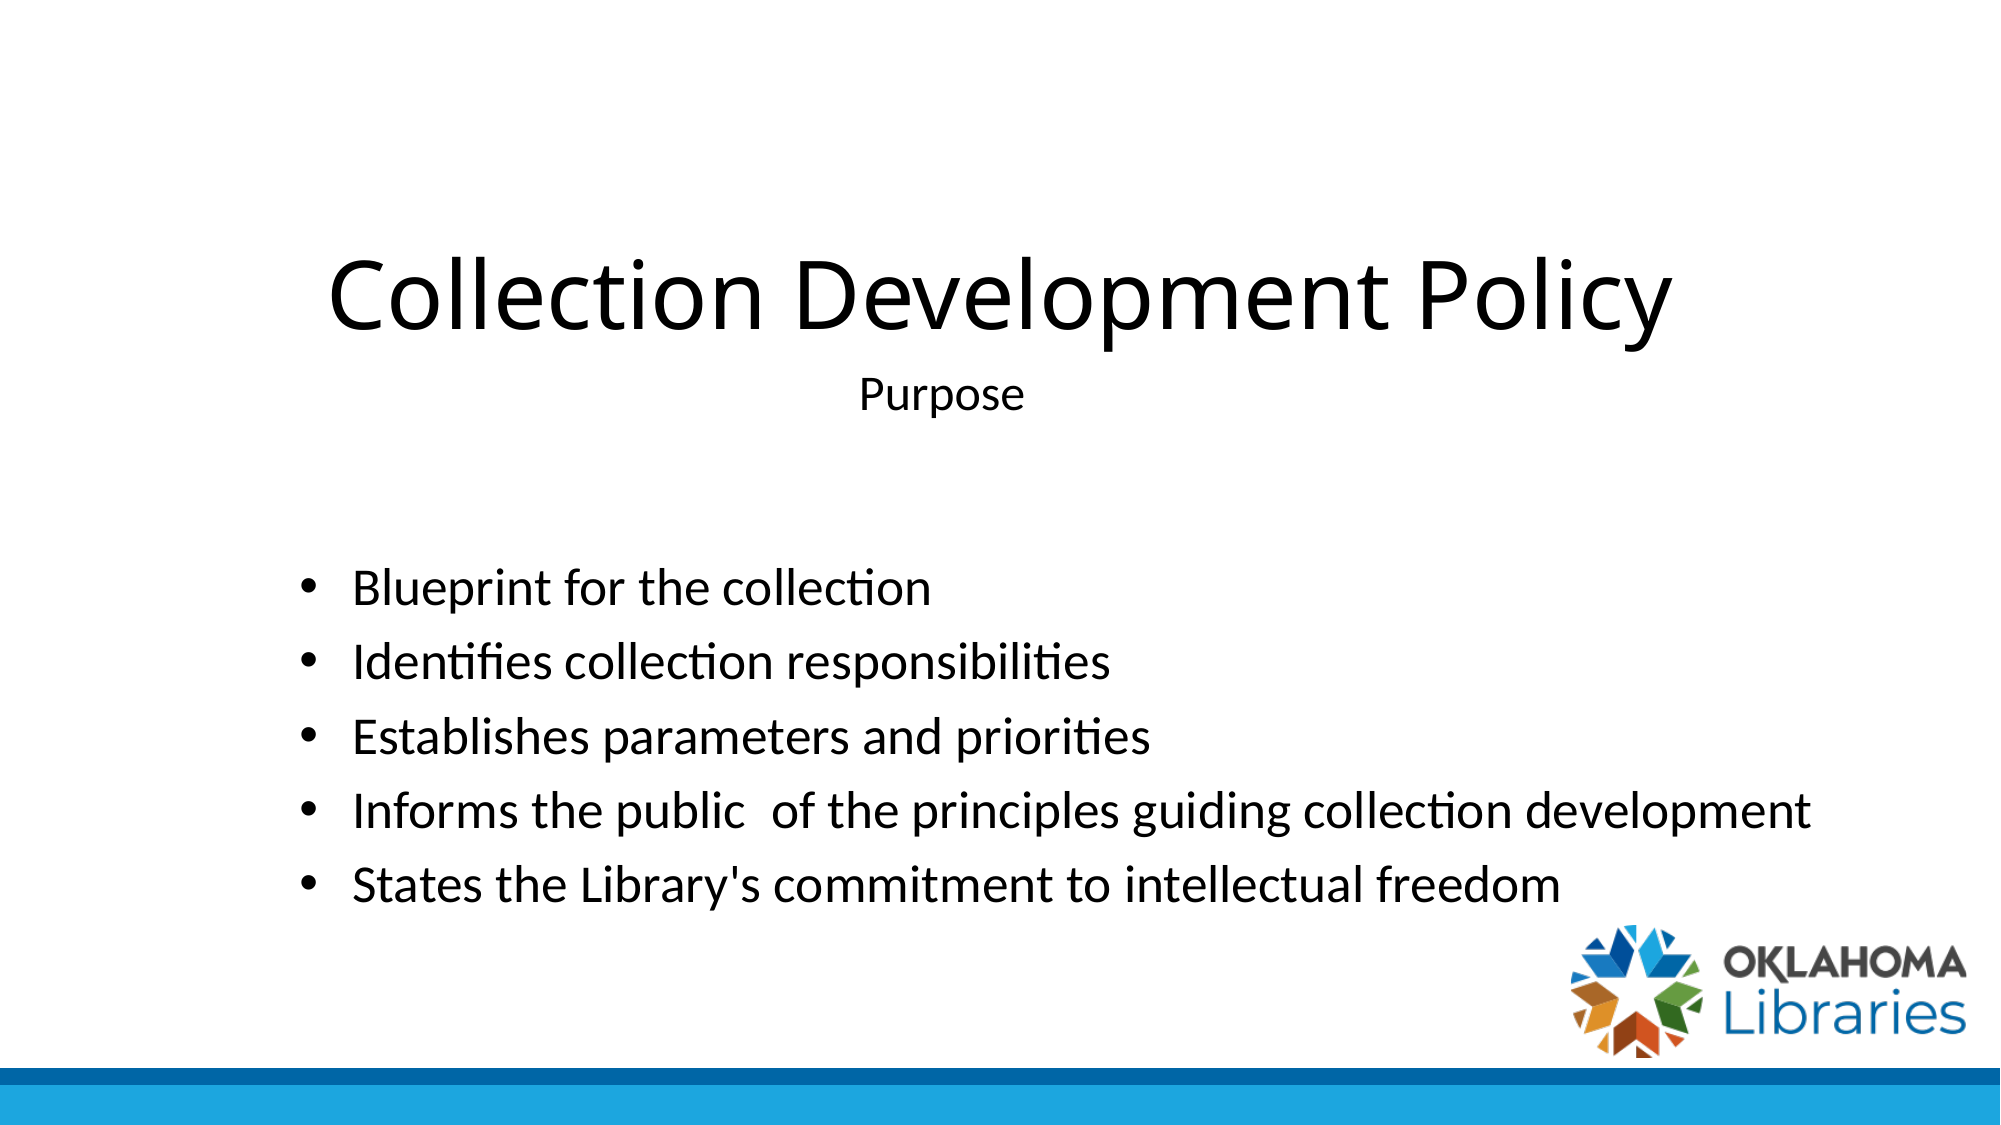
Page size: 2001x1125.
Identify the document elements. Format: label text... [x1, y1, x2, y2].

subtitle Blueprint for the collection Identifies collection responsibilities Establishes parameters and priorities Informs the public of the principles guiding collection development States the Library's commitment to intellectual freedom [284, 427, 1869, 962]
picture [0, 1068, 2000, 1125]
picture [1570, 925, 1967, 1058]
text_box Purpose [843, 352, 1294, 428]
title Collection Development Policy [249, 184, 1750, 358]
